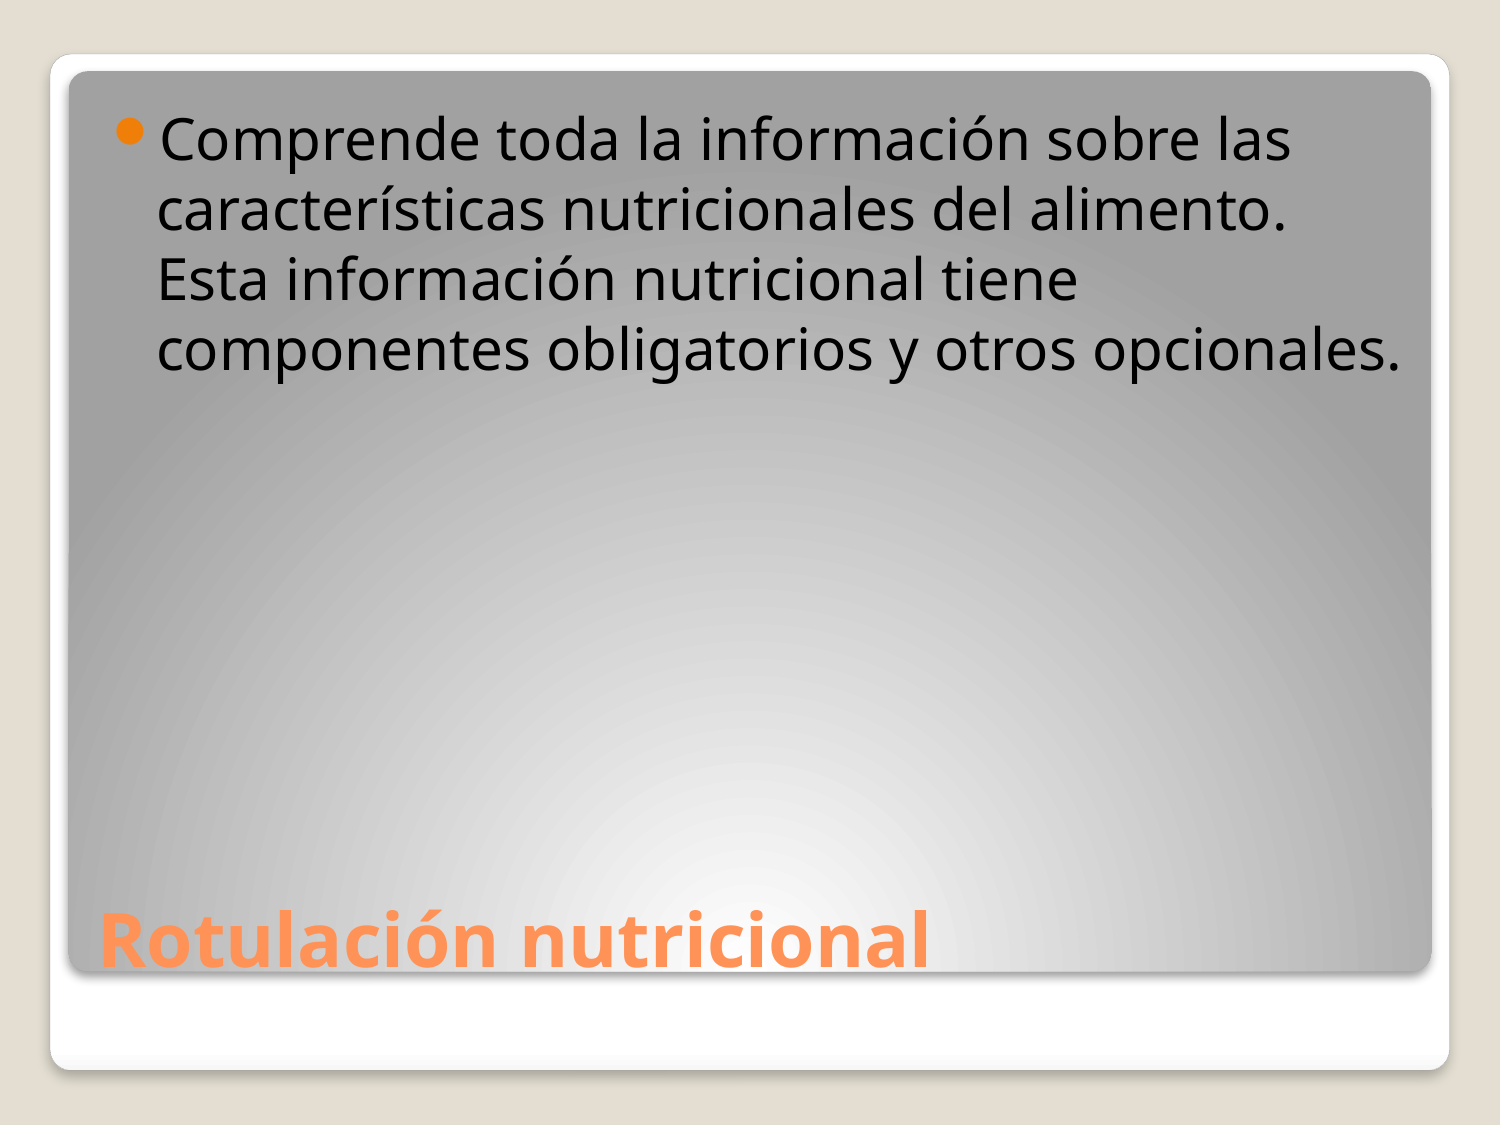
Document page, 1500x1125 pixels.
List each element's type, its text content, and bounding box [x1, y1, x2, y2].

title Rotulación nutricional [82, 817, 1425, 990]
list Comprende toda la información sobre las características nutricionales del alimento. Esta información nutricional tiene componentes obligatorios y otros opcionales. [82, 86, 1425, 774]
